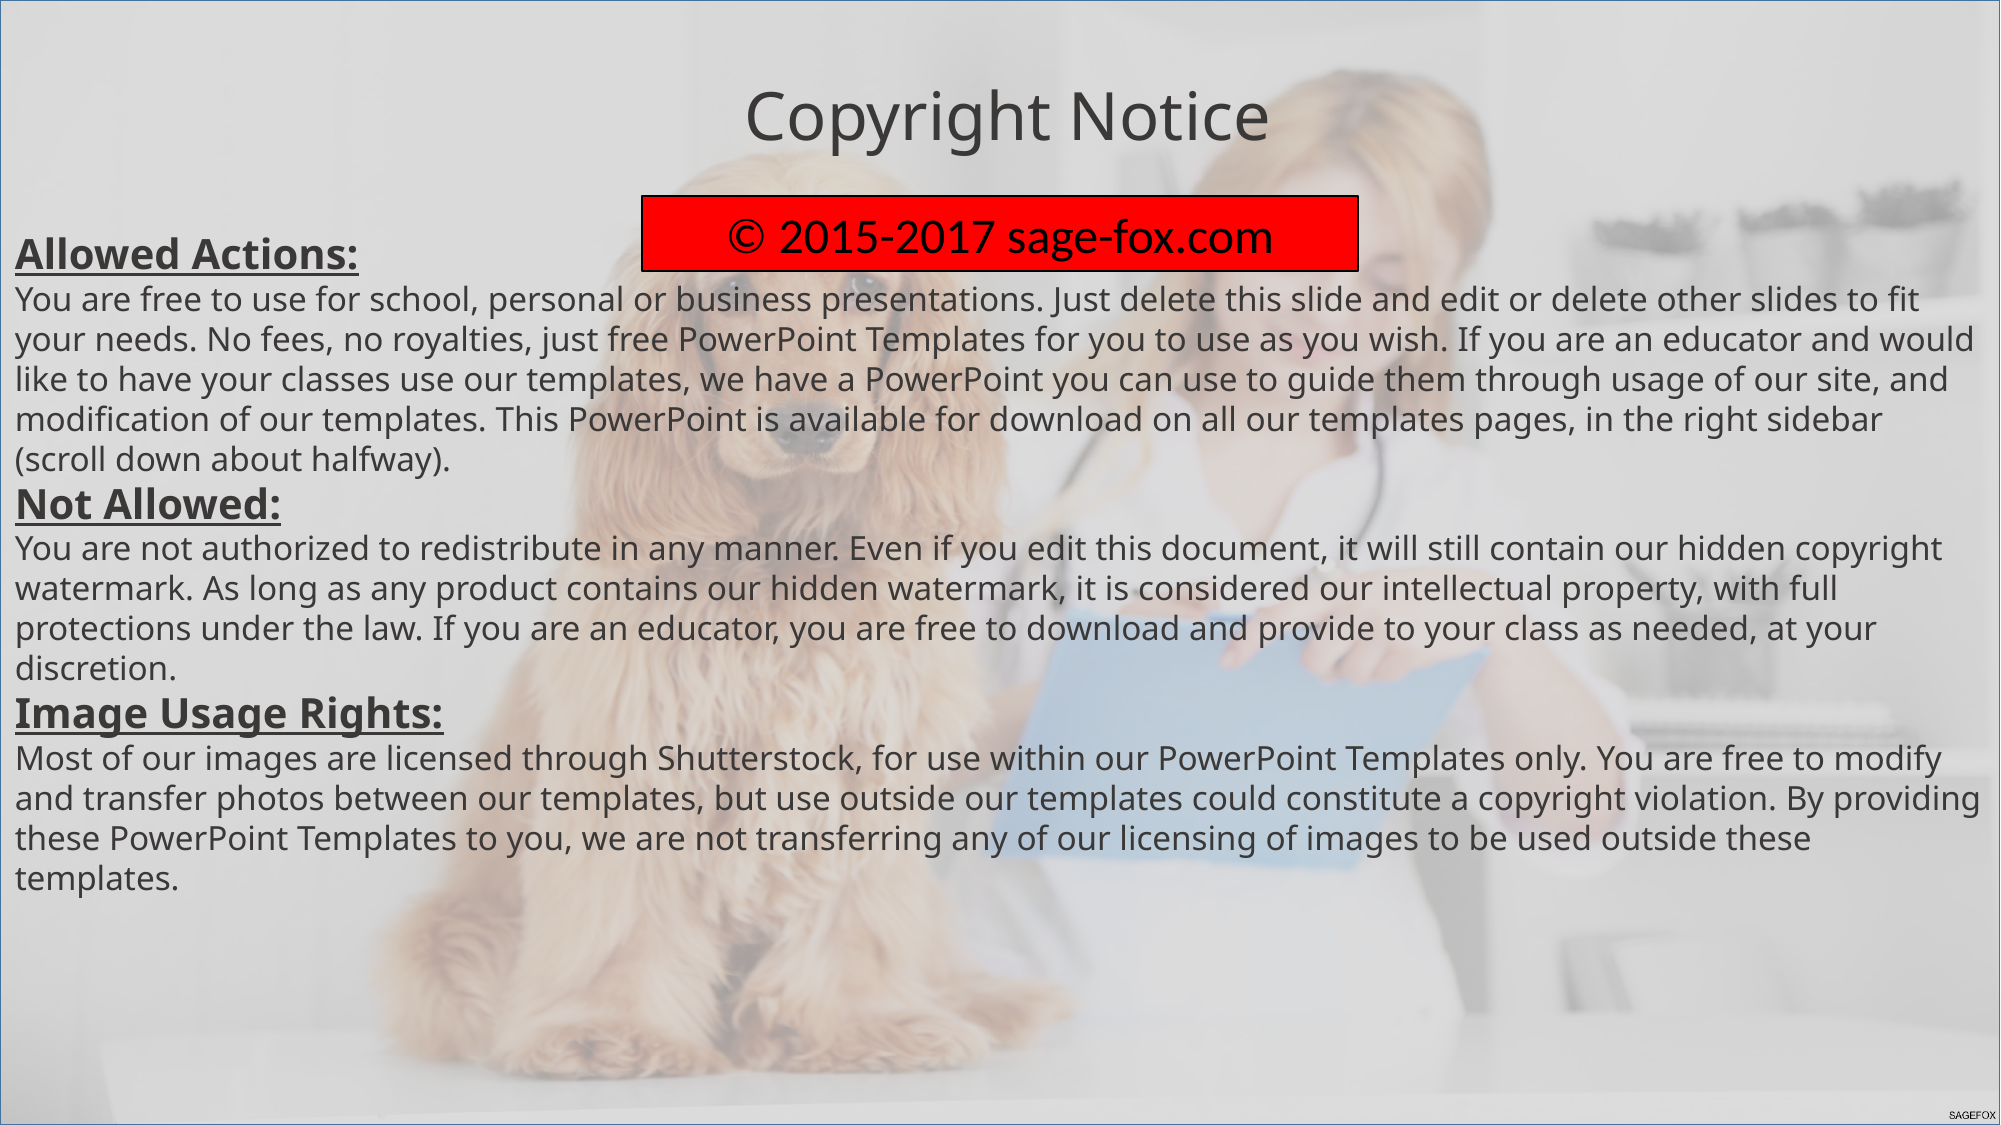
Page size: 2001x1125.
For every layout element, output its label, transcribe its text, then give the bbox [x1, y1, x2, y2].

title Copyright Notice [493, 60, 1524, 178]
text_box Allowed Actions: You are free to use for school, personal or business presentations. Just delete this slide and edit or delete other slides to fit your needs. No fees, no royalties, just free PowerPoint Templates for you to use as you wish. If you are an educator and would like to have your classes use our templates, we have a PowerPoint you can use to guide them through usage of our site, and modification of our templates. This PowerPoint is available for download on all our templates pages, in the right sidebar (scroll down about halfway). Not Allowed: You are not authorized to redistribute in any manner. Even if you edit this document, it will still contain our hidden copyright watermark. As long as any product contains our hidden watermark, it is considered our intellectual property, with full protections under the law. If you are an educator, you are free to download and provide to your class as needed, at your discretion. Image Usage Rights: Most of our images are licensed through Shutterstock, for use within our PowerPoint Templates only. You are free to modify and transfer photos between our templates, but use outside our templates could constitute a copyright violation. By providing these PowerPoint Templates to you, we are not transferring any of our licensing of images to be used outside these templates. [0, 0, 2000, 1125]
text_box © 2015-2017 sage-fox.com [641, 196, 1358, 272]
